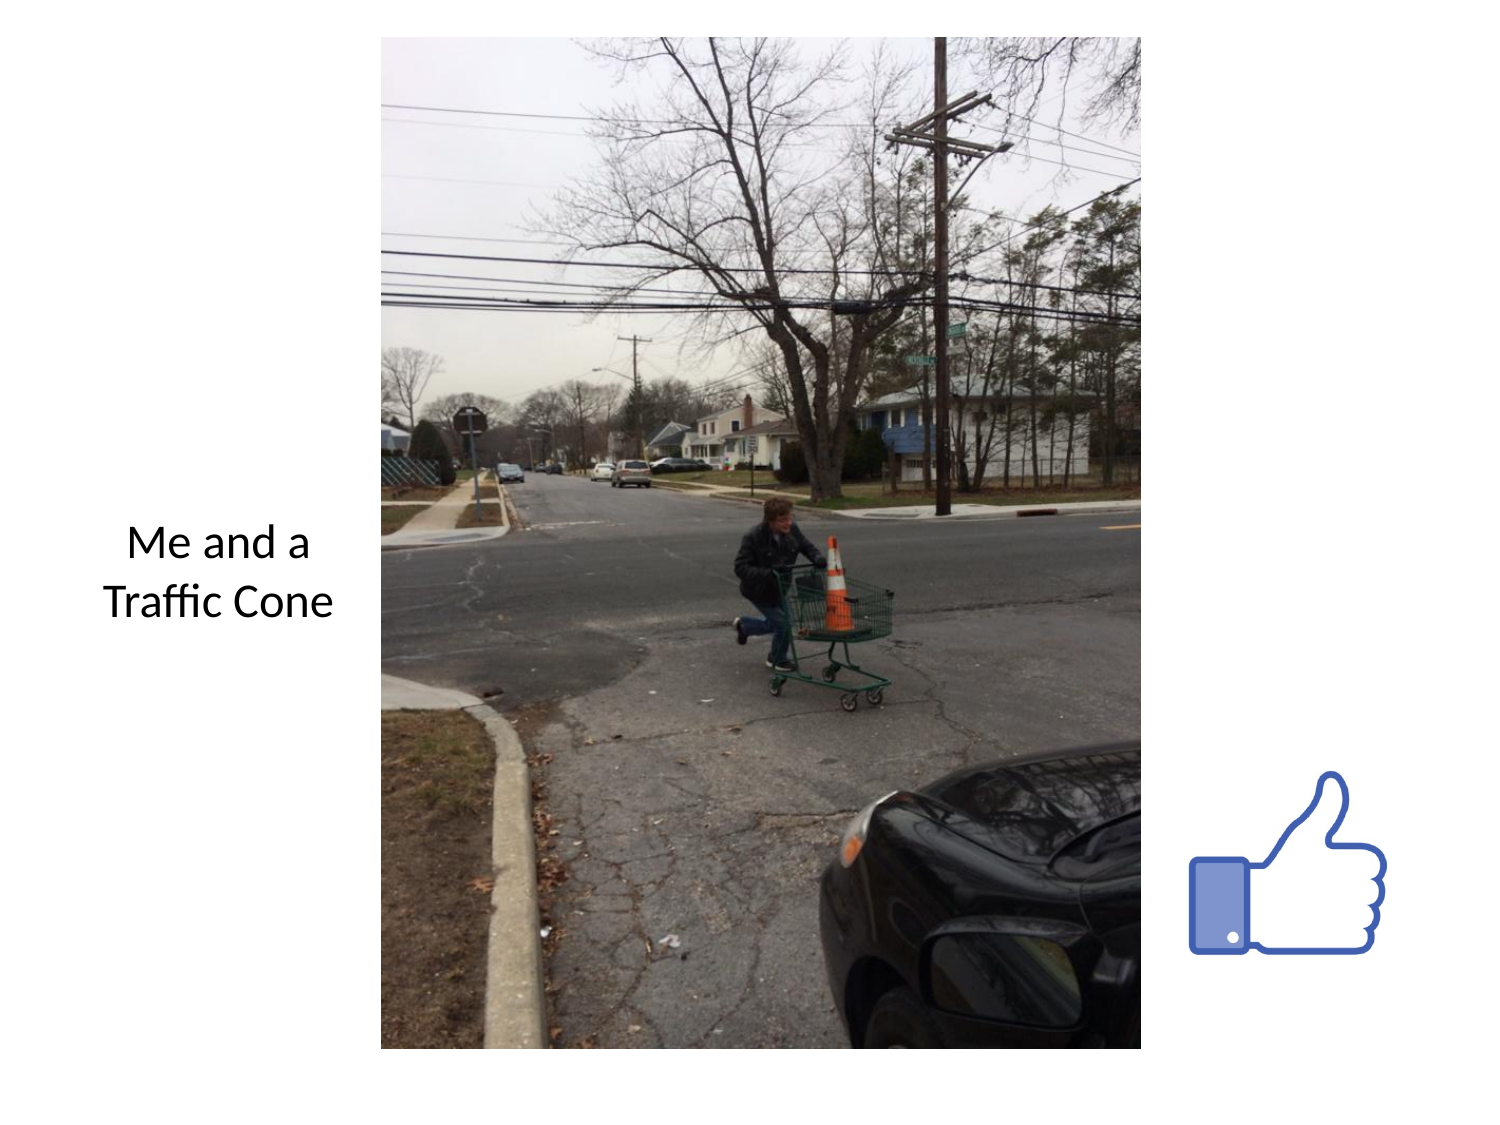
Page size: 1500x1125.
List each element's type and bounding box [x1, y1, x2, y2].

list [75, 262, 376, 1005]
list [1146, 262, 1425, 1005]
picture [381, 37, 1141, 1049]
